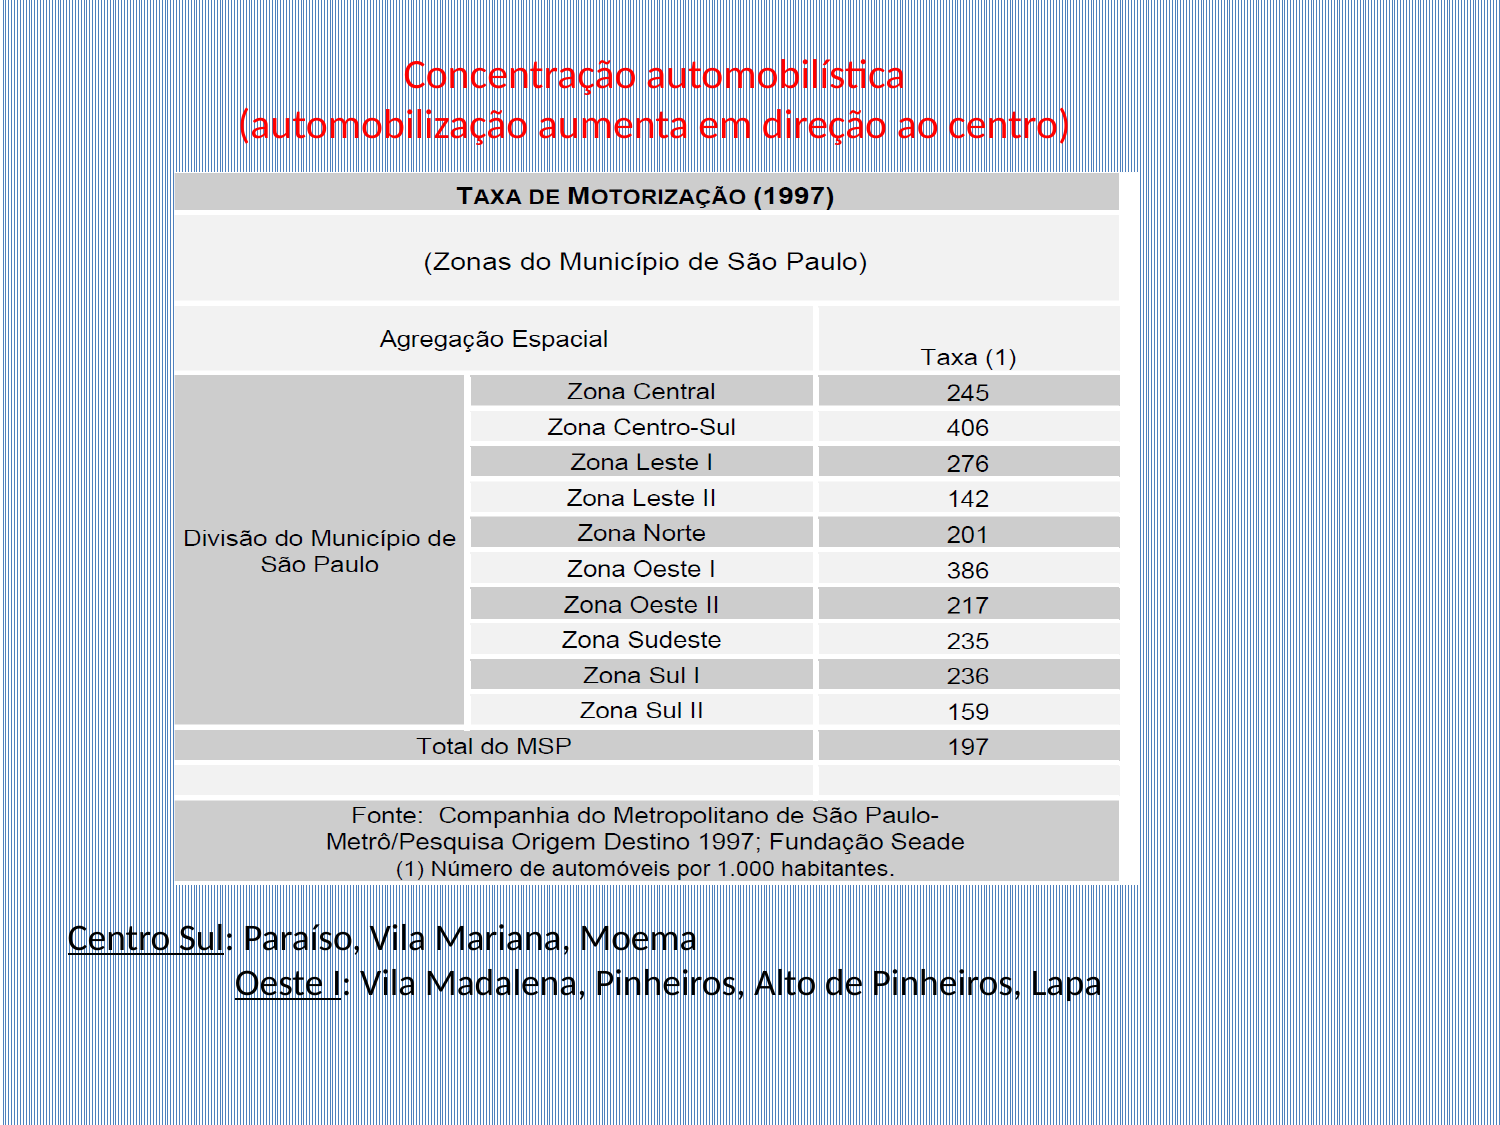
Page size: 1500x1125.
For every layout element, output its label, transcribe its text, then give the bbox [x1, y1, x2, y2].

title Concentração automobilística (automobilização aumenta em direção ao centro) [75, 45, 1235, 149]
text_box Centro Sul: Paraíso, Vila Mariana, Moema Oeste I: Vila Madalena, Pinheiros, Alto de Pinheiros, Lapa [53, 905, 1294, 1010]
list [174, 172, 1140, 885]
